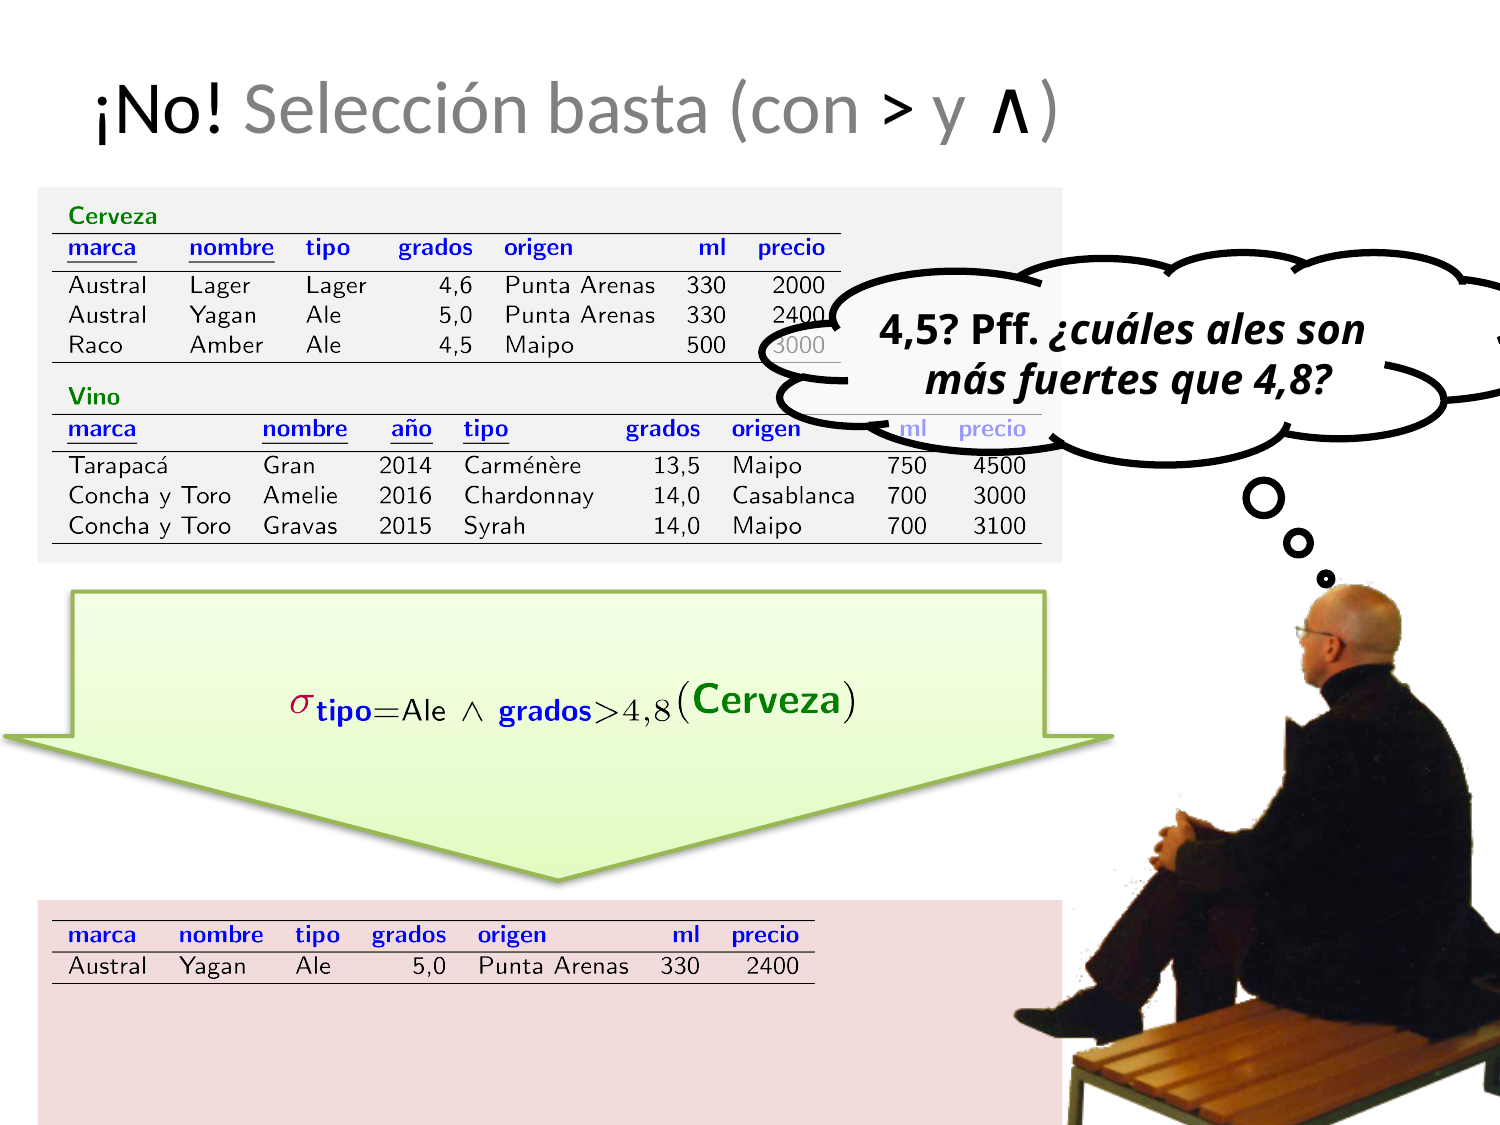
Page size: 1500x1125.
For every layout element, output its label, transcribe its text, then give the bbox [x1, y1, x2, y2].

text_box [35, 185, 1065, 564]
text_box 4,5? Pff. ¿cuáles ales son más fuertes que 4,8? [1243, 478, 1284, 518]
text_box [35, 898, 1004, 1125]
picture [52, 920, 815, 985]
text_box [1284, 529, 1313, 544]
text_box 4,5? Pff. ¿cuáles ales son más fuertes que 4,8? [777, 250, 1500, 468]
picture [52, 206, 841, 363]
picture [290, 680, 855, 727]
title ¡No! Selección basta (con > y ∧) [75, 45, 1425, 163]
text_box [3, 590, 1004, 882]
picture [1009, 545, 1500, 1125]
picture [52, 387, 1042, 544]
